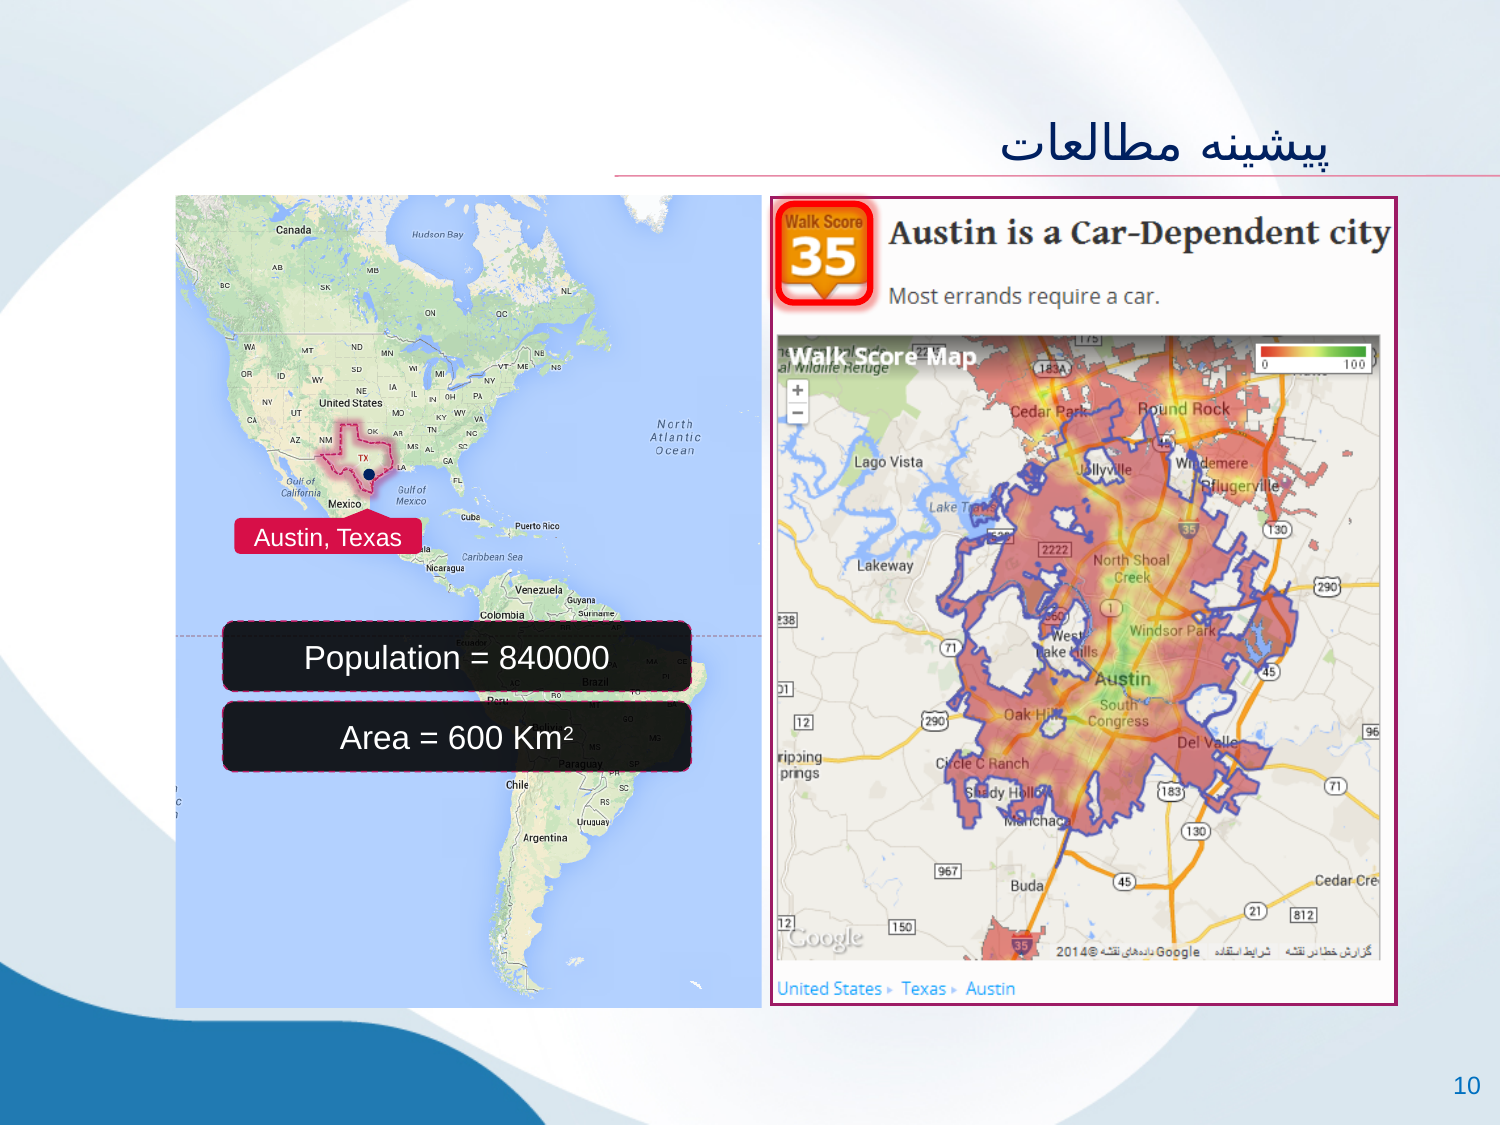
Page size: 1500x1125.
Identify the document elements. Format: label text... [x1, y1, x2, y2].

slide_number 10 [1422, 1051, 1500, 1118]
text_box پيشينه مطالعات [351, 105, 1491, 176]
picture [0, 0, 1500, 1125]
